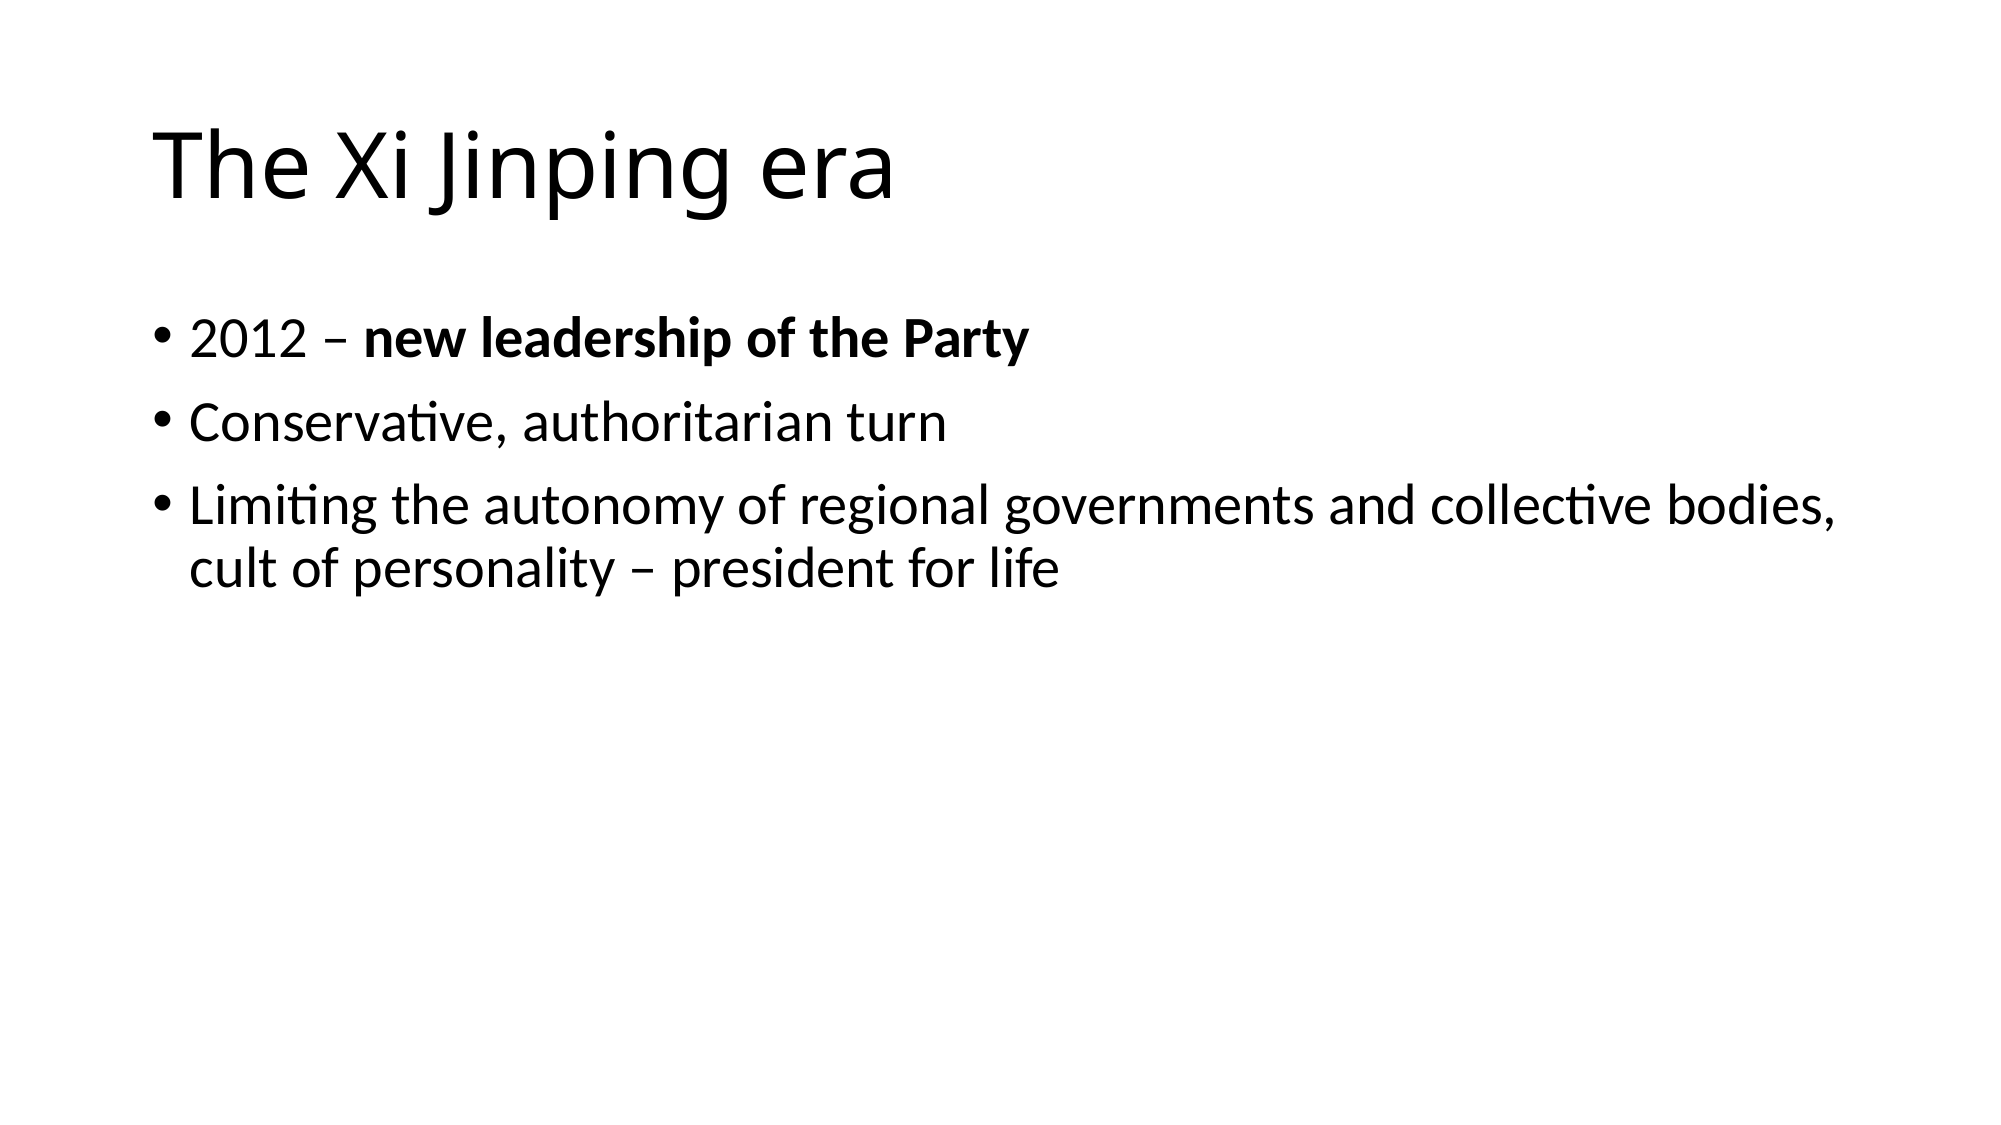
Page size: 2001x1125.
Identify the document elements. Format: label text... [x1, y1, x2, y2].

list 2012 – new leadership of the Party Conservative, authoritarian turn Limiting the autonomy of regional governments and collective bodies, cult of personality – president for life [137, 299, 1863, 1014]
title The Xi Jinping era [137, 59, 1863, 278]
